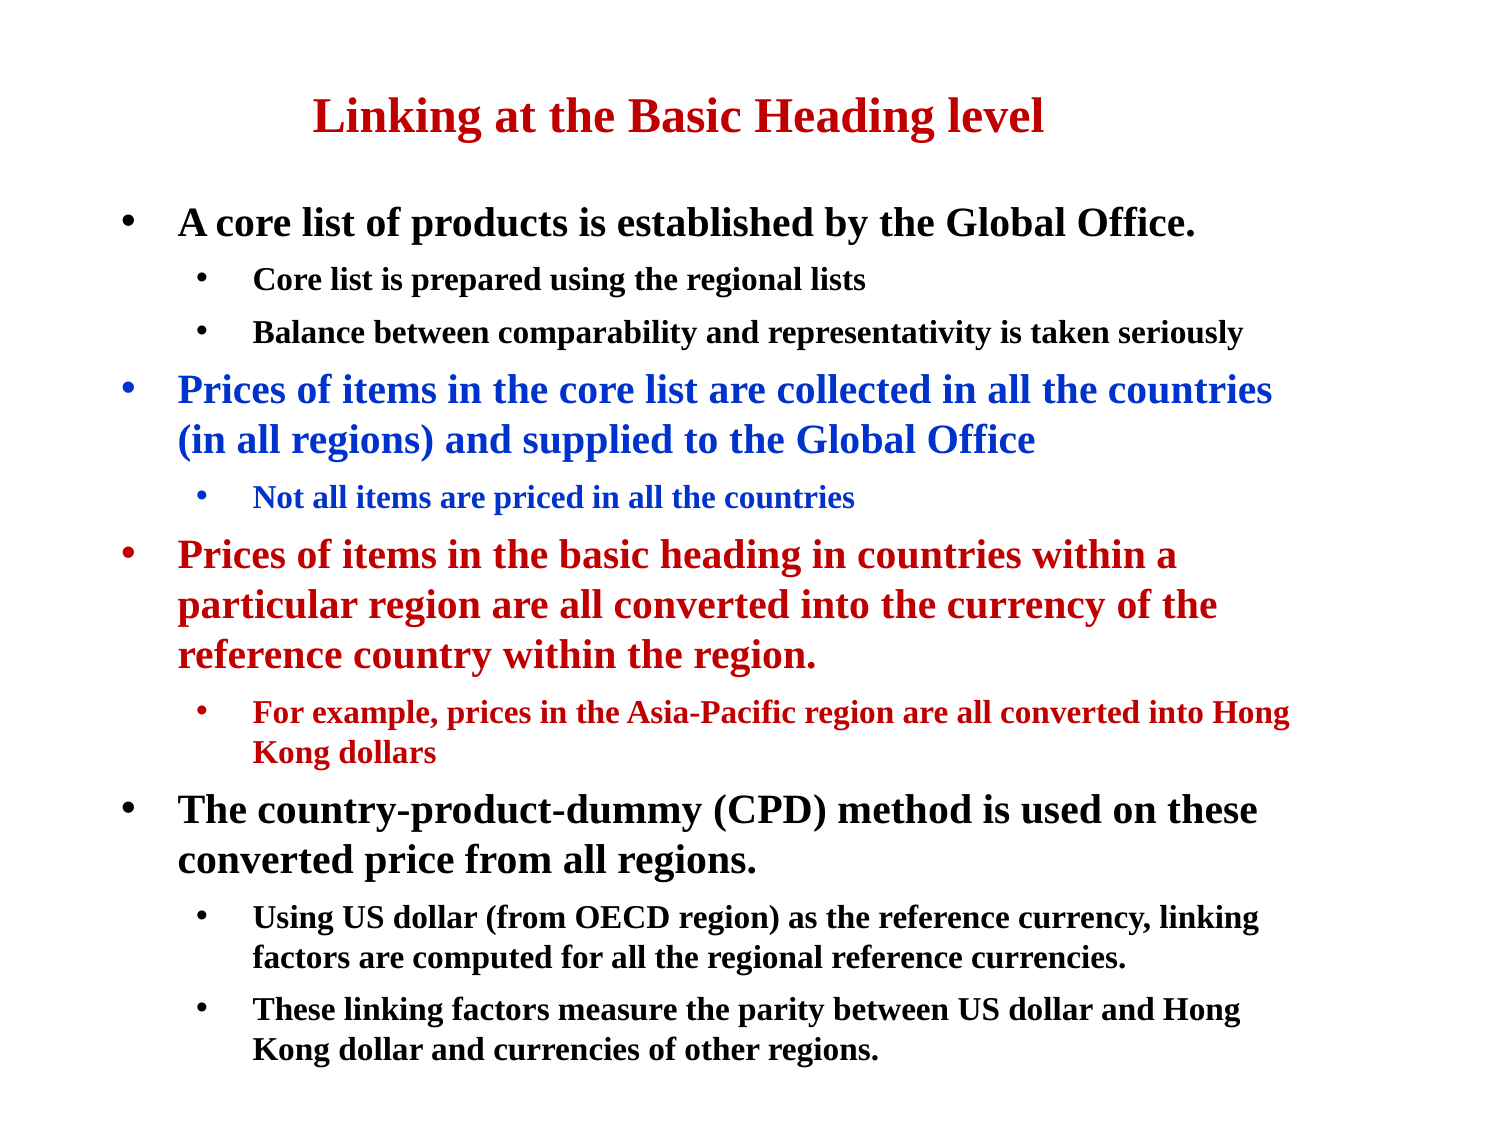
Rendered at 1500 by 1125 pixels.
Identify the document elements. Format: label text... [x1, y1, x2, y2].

text_box A core list of products is established by the Global Office. Core list is prepared using the regional lists Balance between comparability and representativity is taken seriously Prices of items in the core list are collected in all the countries (in all regions) and supplied to the Global Office Not all items are priced in all the countries Prices of items in the basic heading in countries within a particular region are all converted into the currency of the reference country within the region. For example, prices in the Asia-Pacific region are all converted into Hong Kong dollars The country-product-dummy (CPD) method is used on these converted price from all regions. Using US dollar (from OECD region) as the reference currency, linking factors are computed for all the regional reference currencies. These linking factors measure the parity between US dollar and Hong Kong dollar and currencies of other regions. [106, 187, 1319, 1125]
text_box Linking at the Basic Heading level [110, 74, 1248, 150]
